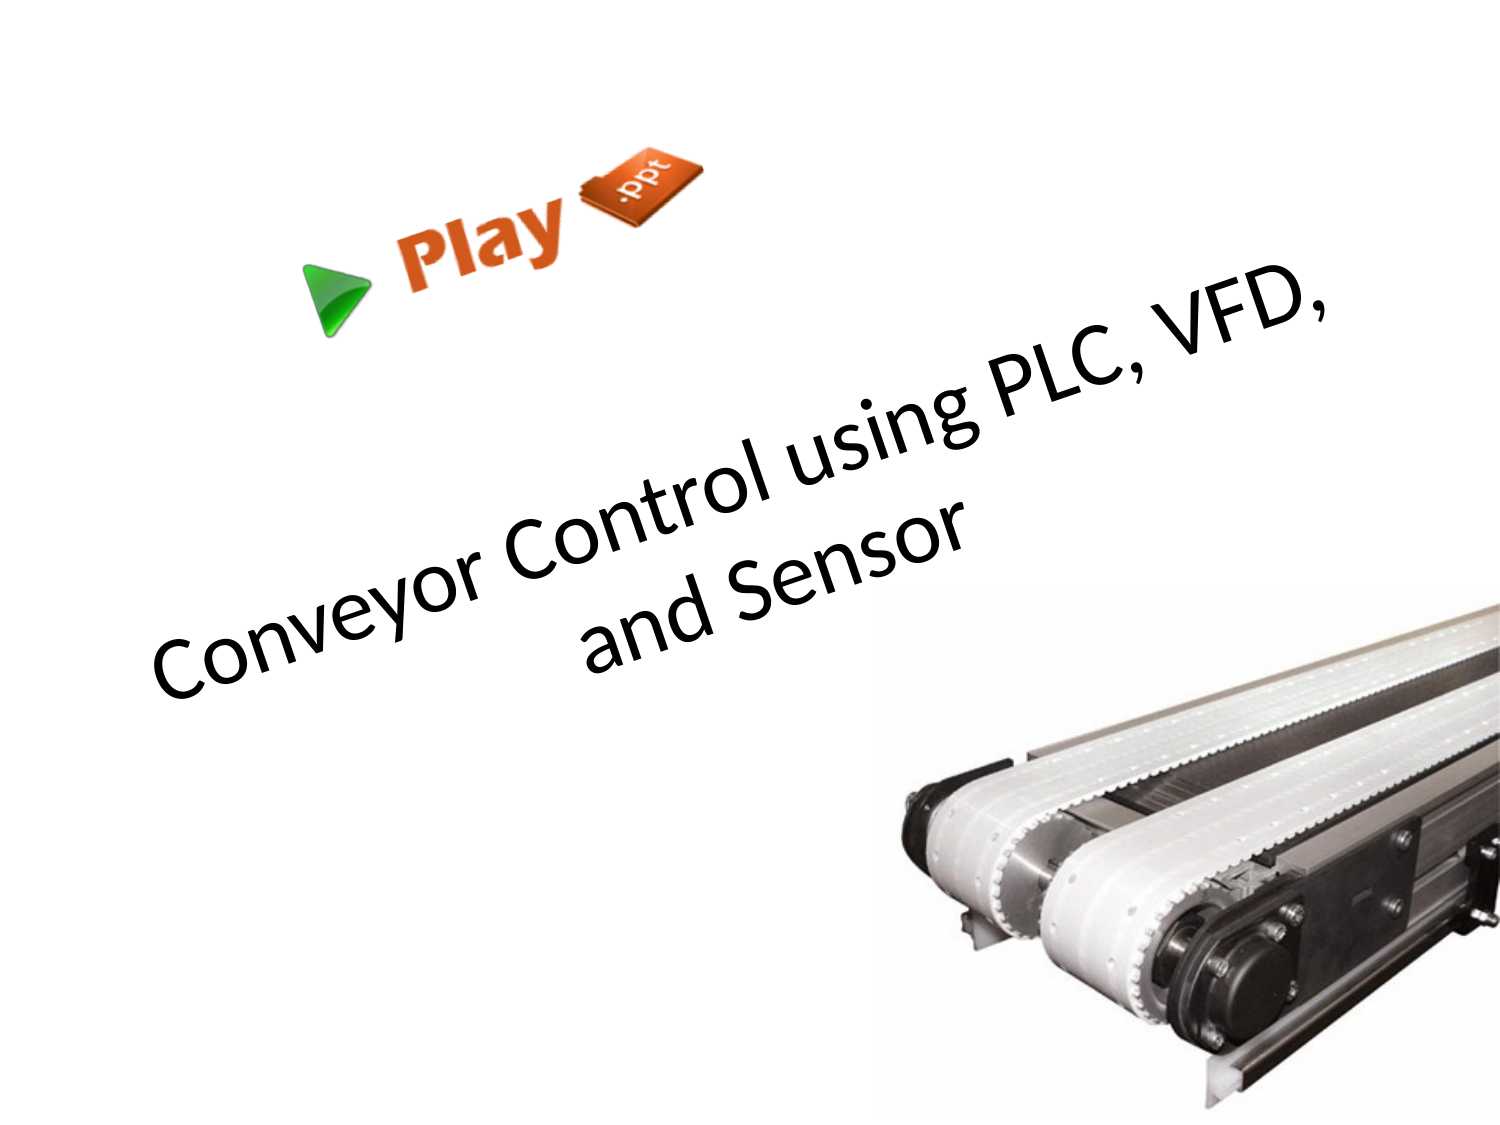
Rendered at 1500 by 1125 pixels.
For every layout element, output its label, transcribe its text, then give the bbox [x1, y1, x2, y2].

picture [874, 590, 1500, 1113]
title Conveyor Control using PLC, VFD, and Sensor [111, 202, 1396, 845]
picture [265, 106, 749, 362]
